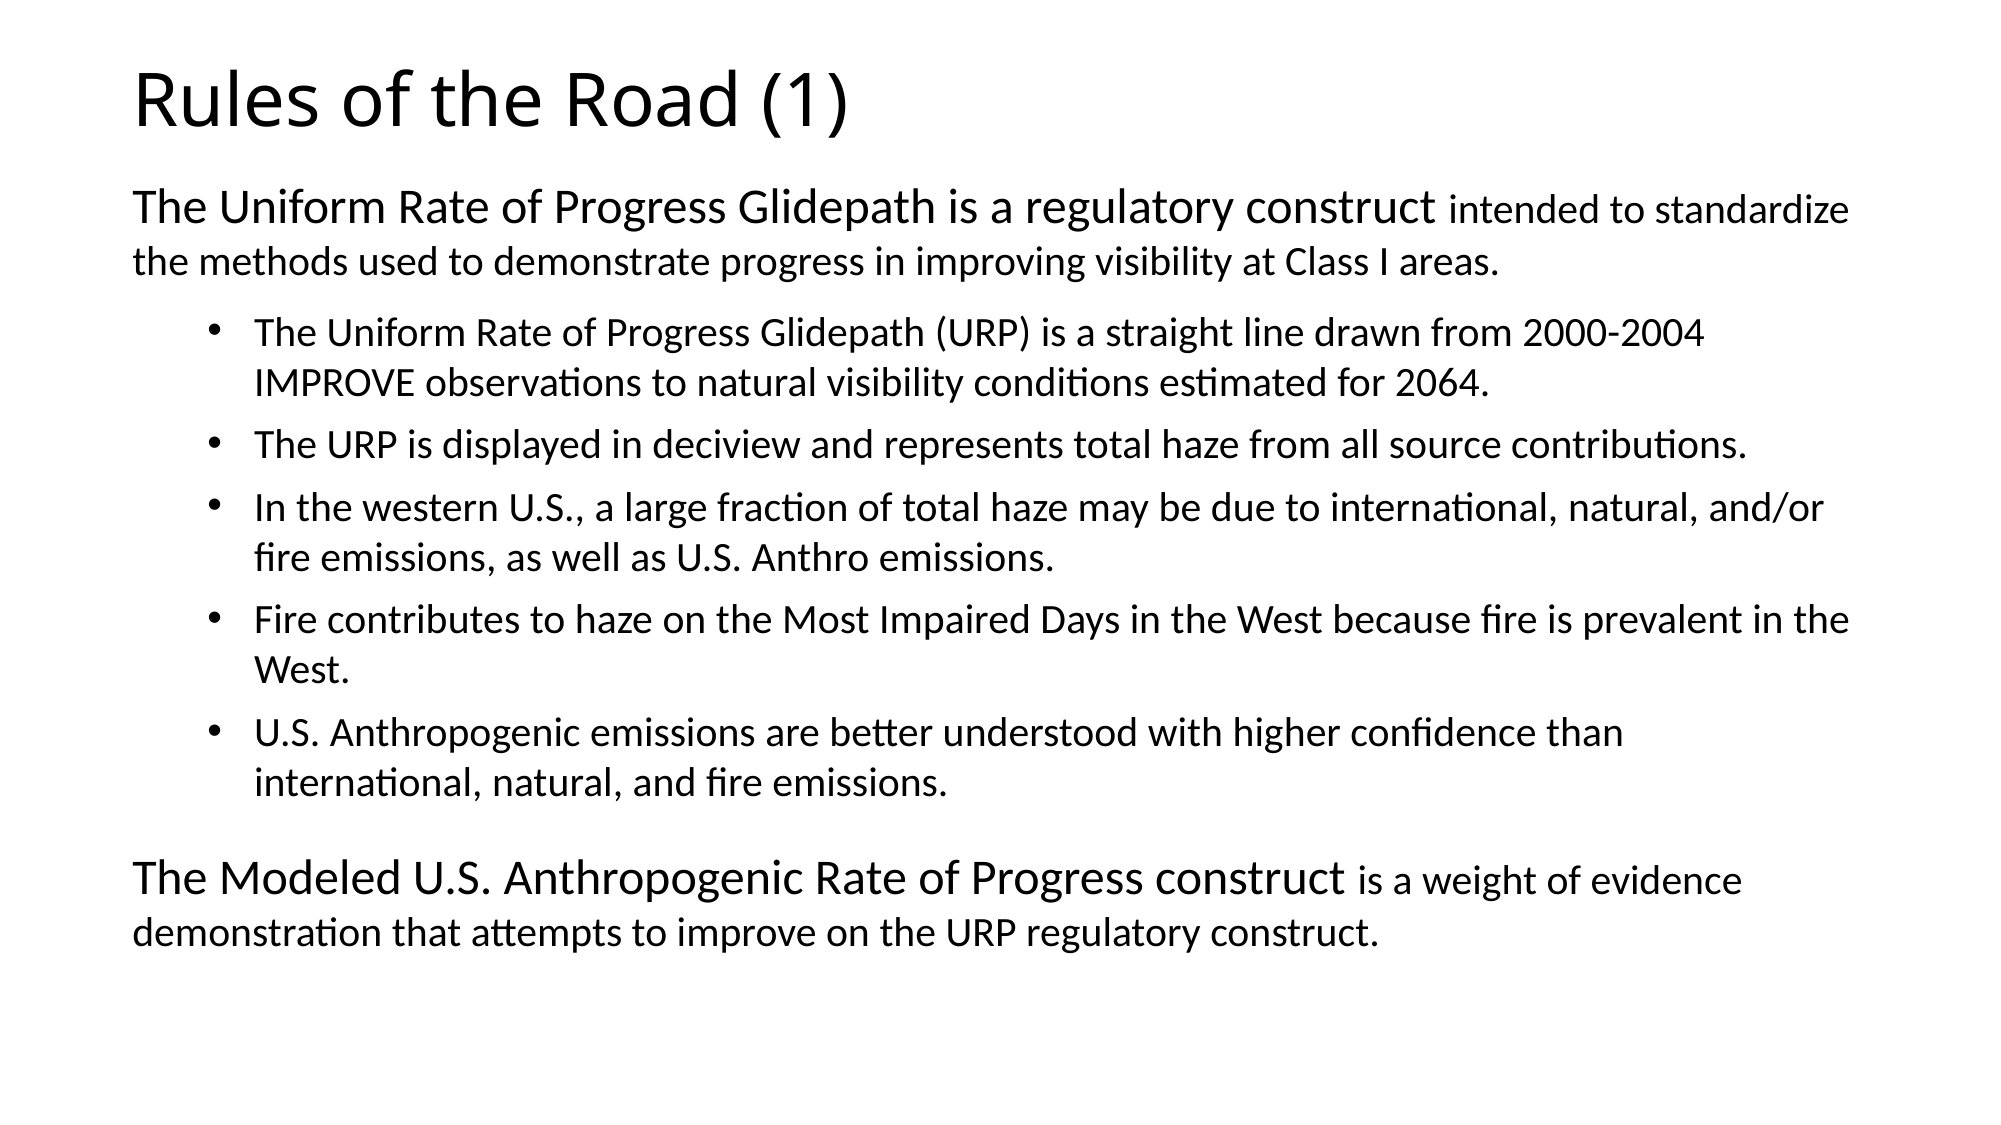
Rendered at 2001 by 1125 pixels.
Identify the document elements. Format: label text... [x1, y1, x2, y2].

text_box The Uniform Rate of Progress Glidepath is a regulatory construct intended to standardize the methods used to demonstrate progress in improving visibility at Class I areas. The Uniform Rate of Progress Glidepath (URP) is a straight line drawn from 2000-2004 IMPROVE observations to natural visibility conditions estimated for 2064. The URP is displayed in deciview and represents total haze from all source contributions. In the western U.S., a large fraction of total haze may be due to international, natural, and/or fire emissions, as well as U.S. Anthro emissions. Fire contributes to haze on the Most Impaired Days in the West because fire is prevalent in the West. U.S. Anthropogenic emissions are better understood with higher confidence than international, natural, and fire emissions. The Modeled U.S. Anthropogenic Rate of Progress construct is a weight of evidence demonstration that attempts to improve on the URP regulatory construct. [117, 166, 1866, 963]
title Rules of the Road (1) [117, 54, 1843, 150]
